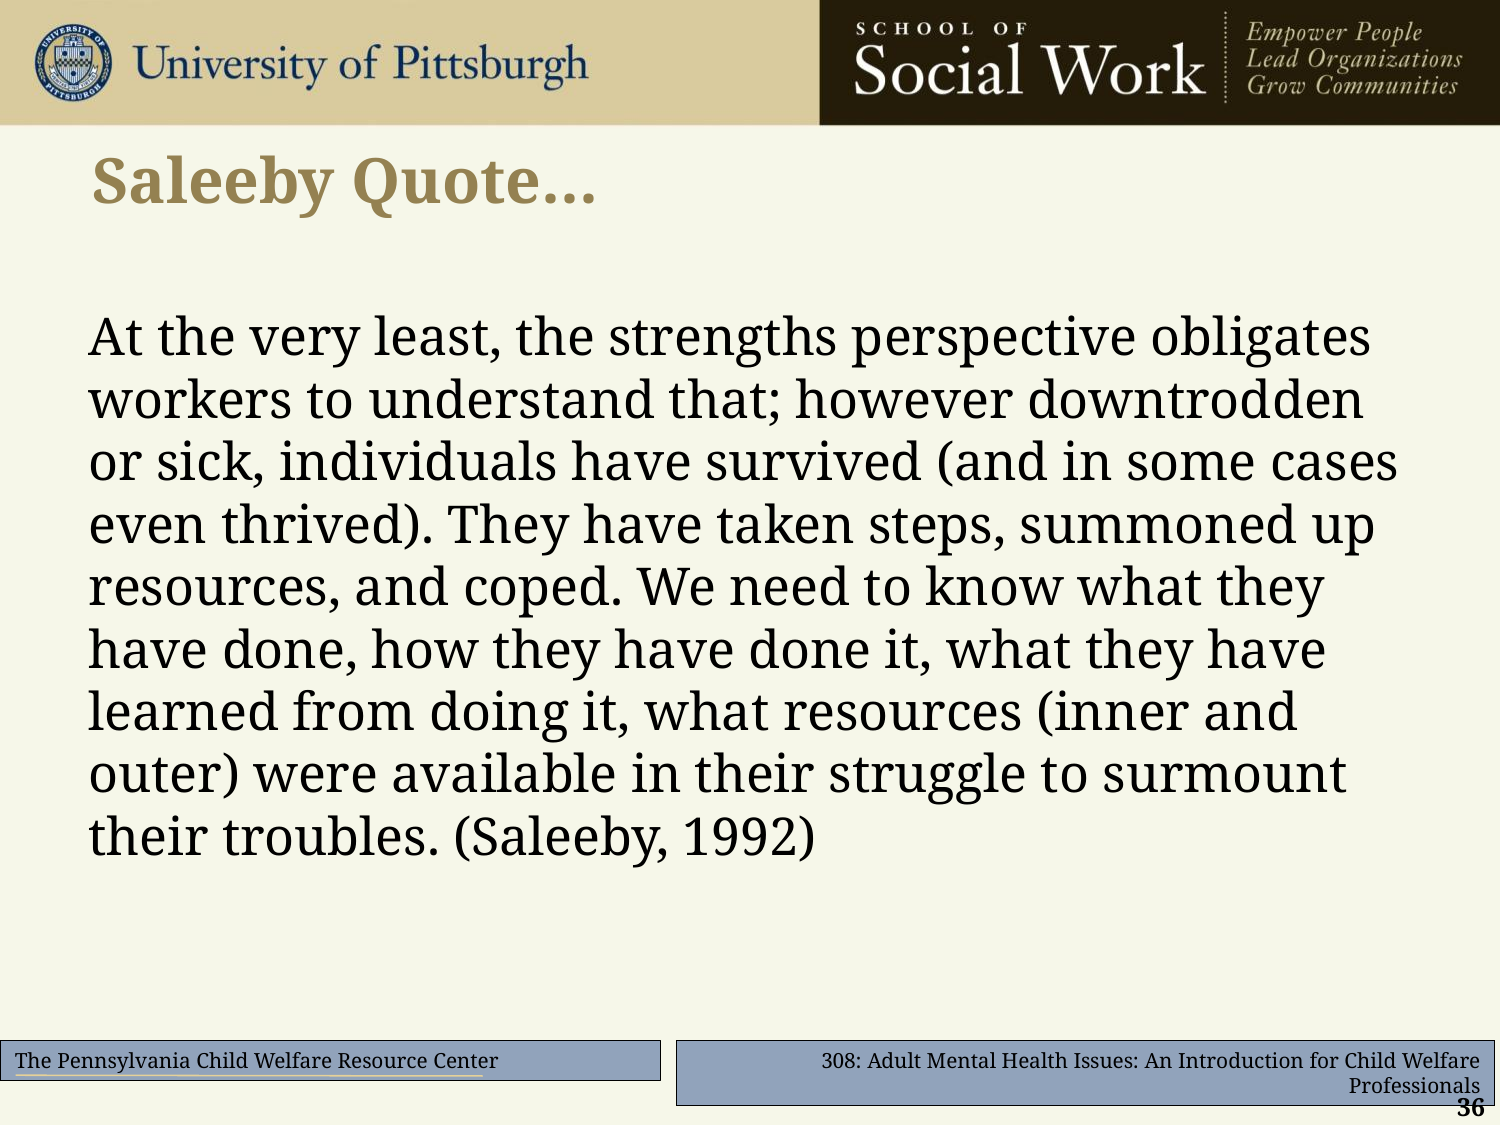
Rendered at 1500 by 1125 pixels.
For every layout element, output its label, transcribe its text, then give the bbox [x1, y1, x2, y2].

title Saleeby Quote… [77, 130, 1428, 228]
slide_number 36 [1332, 1083, 1500, 1123]
picture [0, 0, 1500, 1125]
list At the very least, the strengths perspective obligates workers to understand that; however downtrodden or sick, individuals have survived (and in some cases even thrived). They have taken steps, summoned up resources, and coped. We need to know what they have done, how they have done it, what they have learned from doing it, what resources (inner and outer) were available in their struggle to surmount their troubles. (Saleeby, 1992) [73, 296, 1427, 994]
